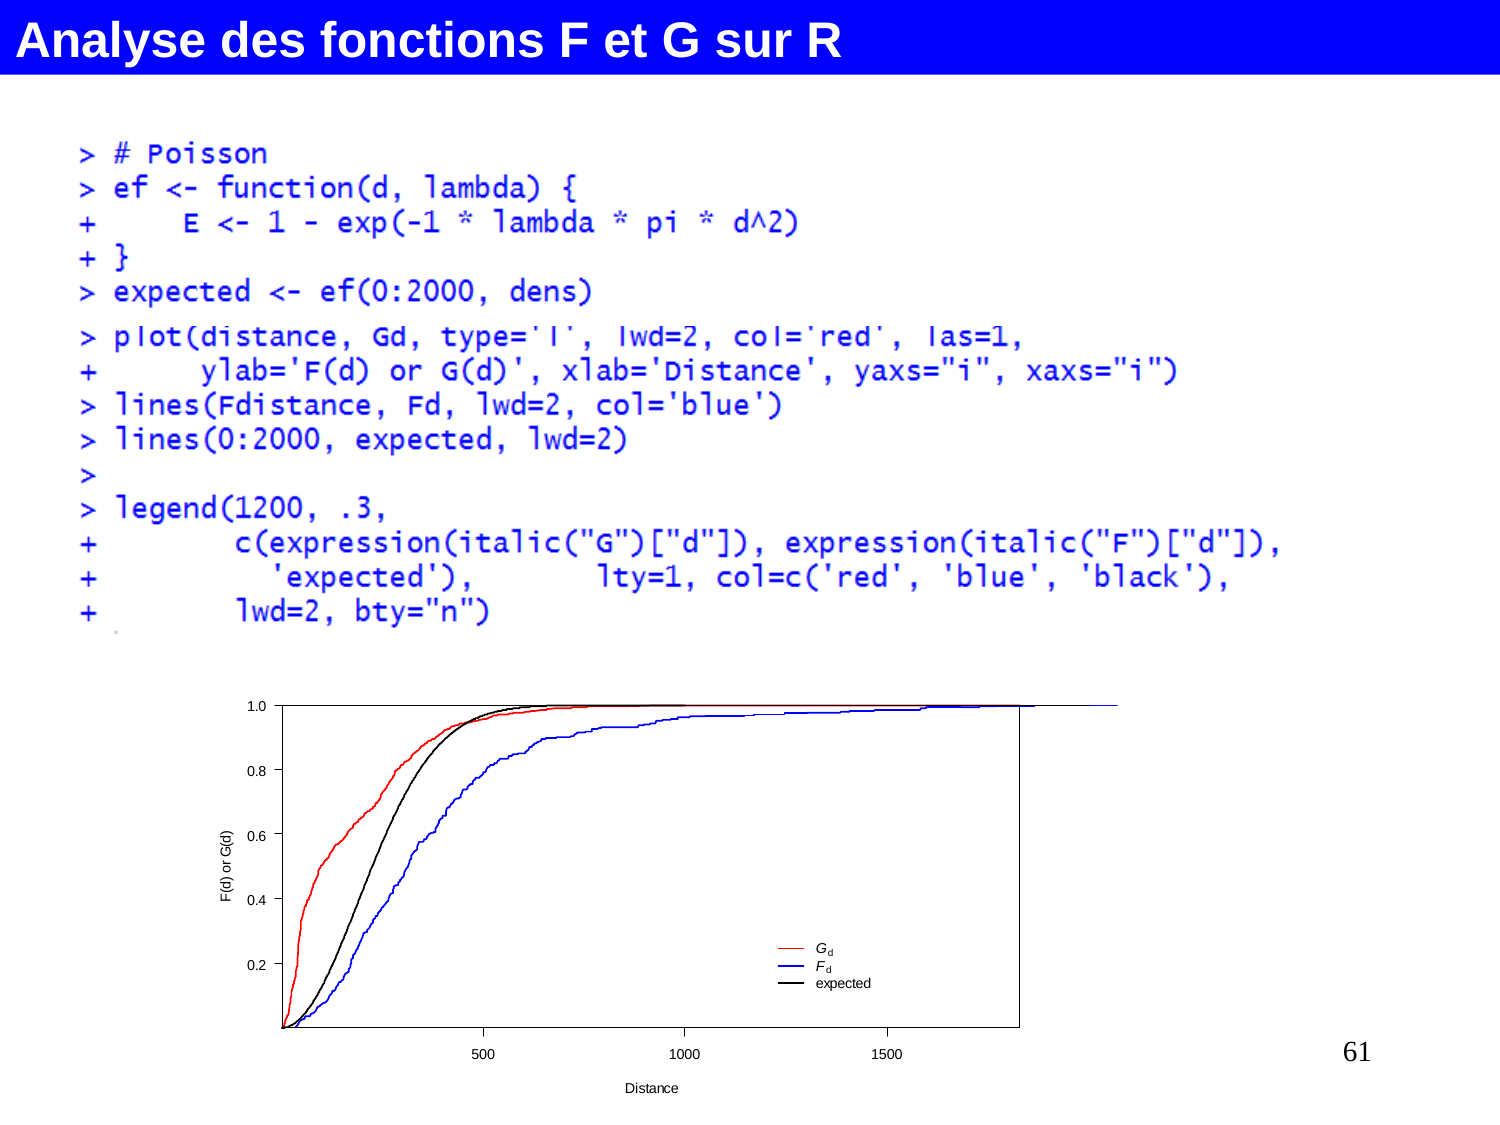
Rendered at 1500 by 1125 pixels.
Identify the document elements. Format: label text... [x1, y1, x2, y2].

text_box Analyse des fonctions F et G sur R [0, 0, 1500, 75]
picture [77, 325, 1342, 1125]
slide_number 61 [1346, 1024, 1388, 1101]
picture [76, 136, 823, 311]
